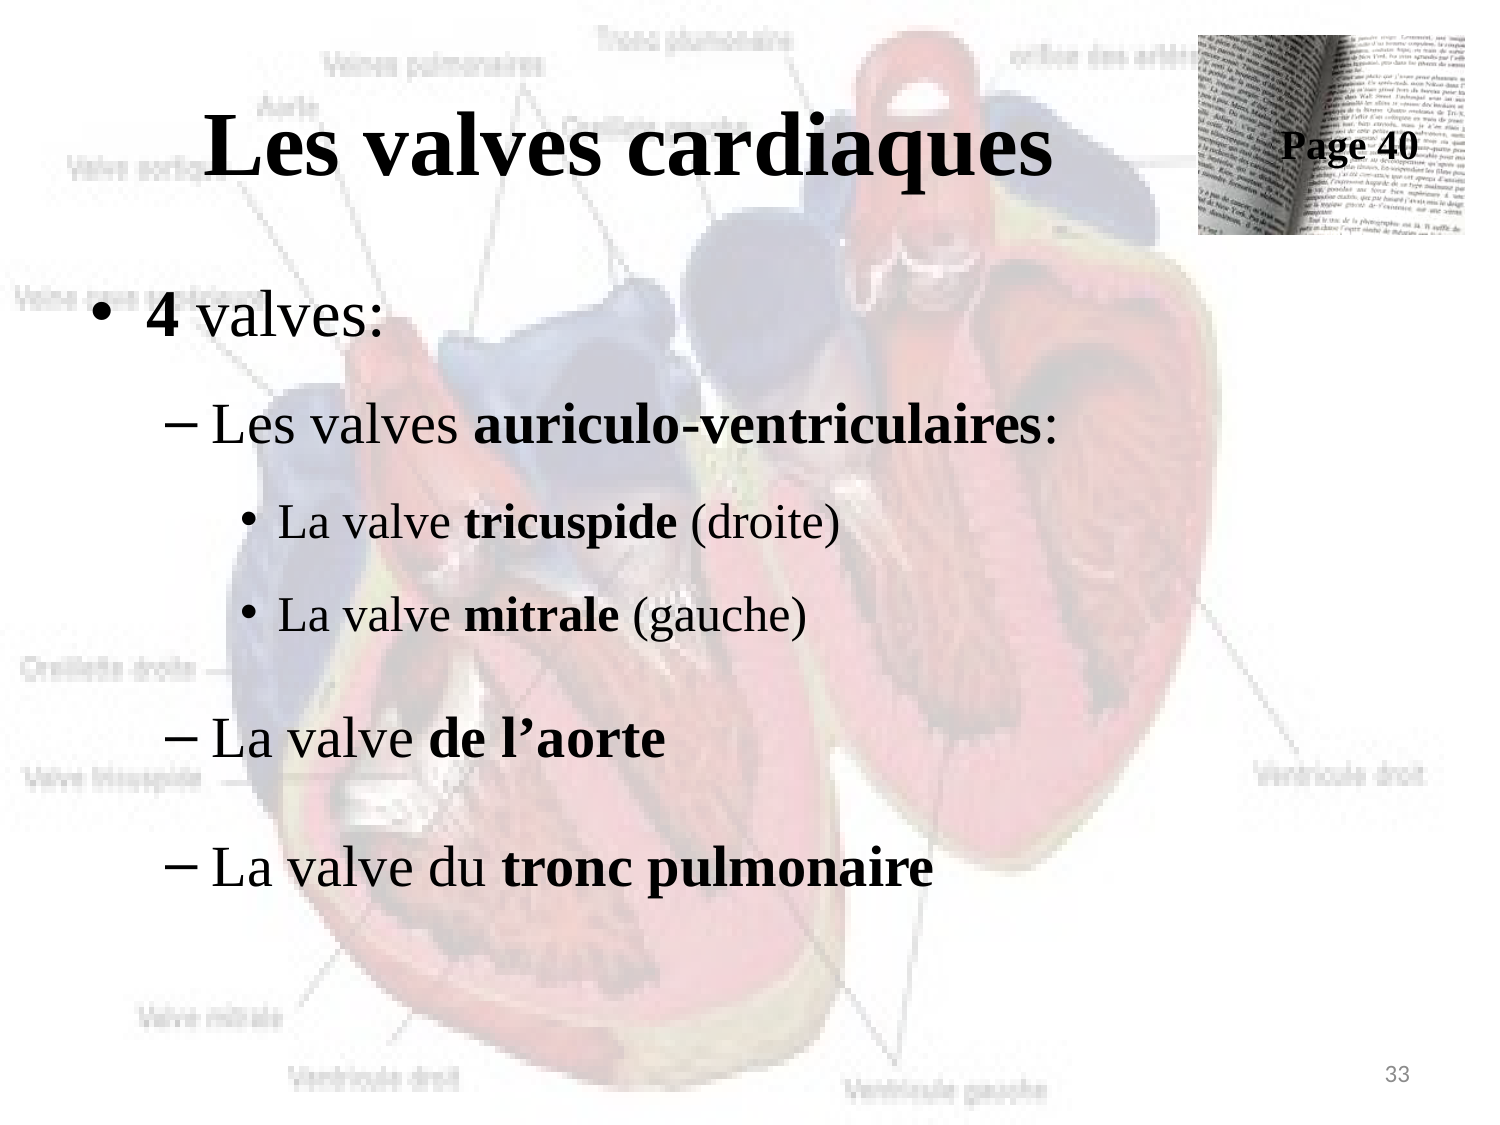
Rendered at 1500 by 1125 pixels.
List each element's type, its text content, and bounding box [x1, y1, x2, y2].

list 4 valves: Les valves auriculo-ventriculaires: La valve tricuspide (droite) La valve mitrale (gauche) La valve de l’aorte La valve du tronc pulmonaire [75, 262, 1425, 1005]
title Les valves cardiaques [75, 45, 1184, 233]
slide_number 33 [1074, 1042, 1425, 1103]
picture [1198, 34, 1466, 235]
